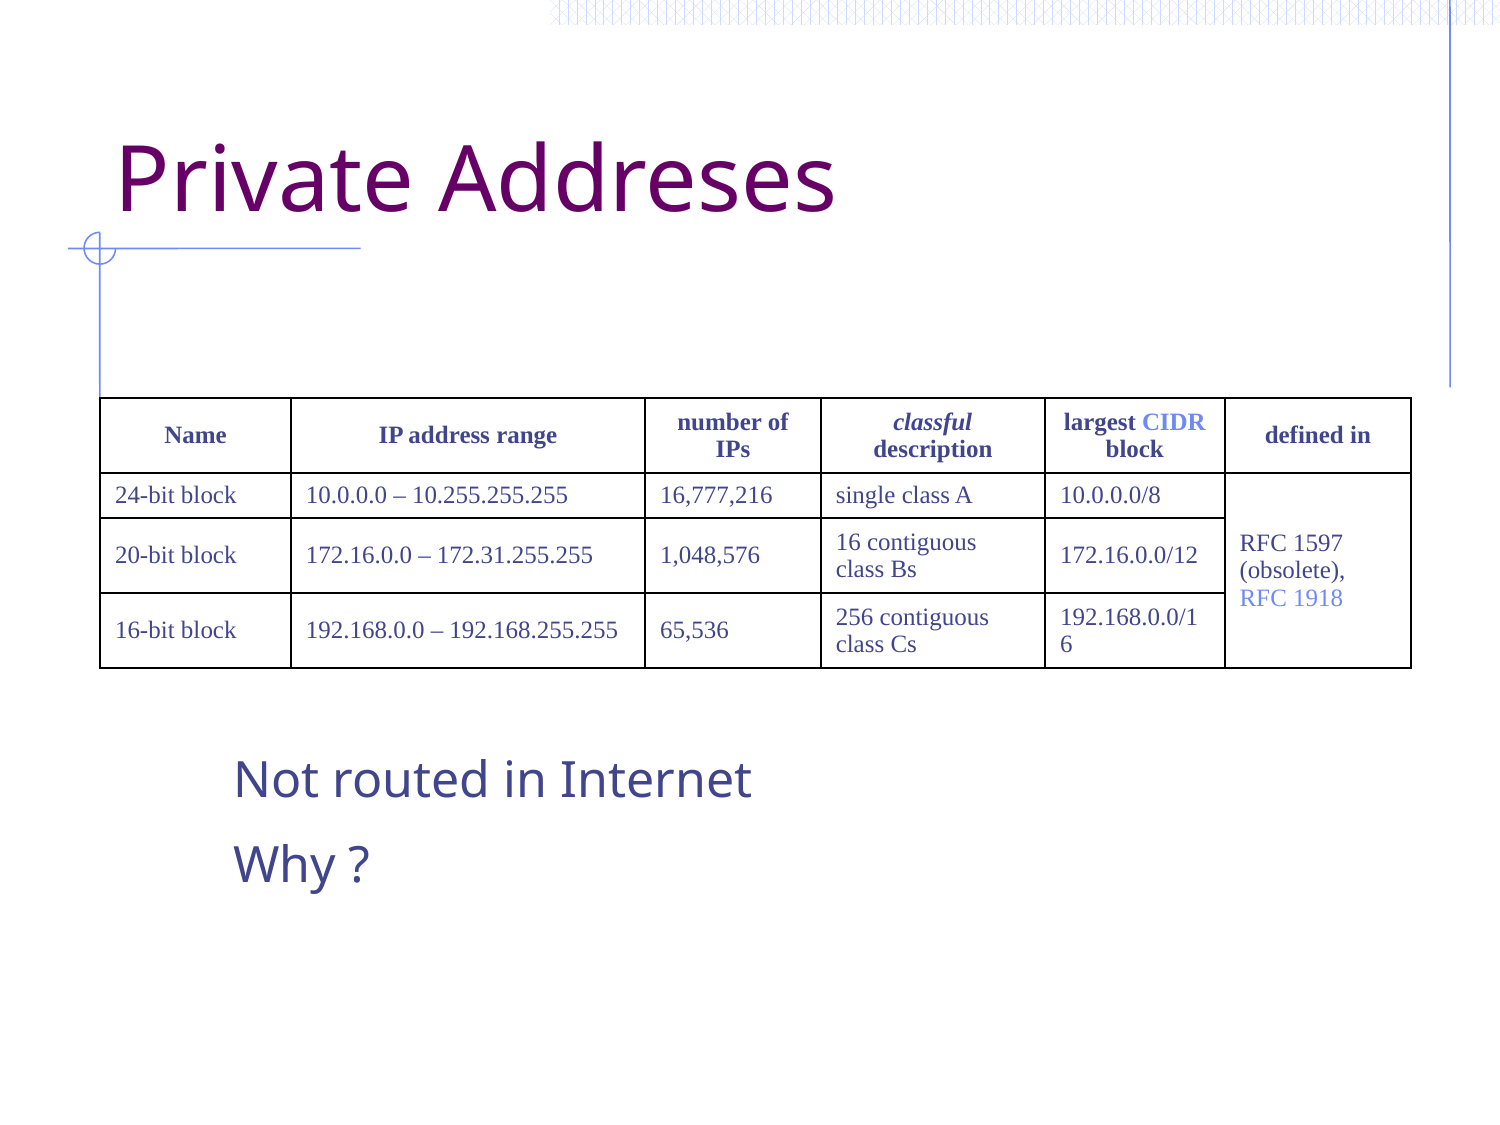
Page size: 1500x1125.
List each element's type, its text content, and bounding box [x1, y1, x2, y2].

table_cell 172.16.0.0 – 172.31.255.255 [292, 519, 644, 592]
table_cell 192.168.0.0 – 192.168.255.255 [292, 594, 644, 667]
table_cell 192.168.0.0/16 [1046, 594, 1224, 667]
table_cell 172.16.0.0/12 [1046, 519, 1224, 592]
table_cell 16 contiguous class Bs [822, 519, 1044, 592]
title Private Addreses [99, 50, 1375, 238]
table_cell single class A [822, 474, 1044, 517]
table_header defined in [1226, 399, 1410, 472]
table_cell 10.0.0.0 – 10.255.255.255 [292, 474, 644, 517]
table_cell 16-bit block [101, 594, 290, 667]
text_box Not routed in Internet Why ? [218, 739, 1069, 900]
table_cell 10.0.0.0/8 [1046, 474, 1224, 517]
table_header number of IPs [646, 399, 820, 472]
table_cell 20-bit block [101, 519, 290, 592]
table_cell RFC 1597 (obsolete), RFC 1918 [1226, 474, 1410, 667]
table_header Name [101, 399, 290, 472]
table_cell 16,777,216 [646, 474, 820, 517]
table_cell 65,536 [646, 594, 820, 667]
table_header IP address range [292, 399, 644, 472]
table_header classful description [822, 399, 1044, 472]
table_cell 1,048,576 [646, 519, 820, 592]
table_cell 256 contiguous class Cs [822, 594, 1044, 667]
table_header largest CIDR block [1046, 399, 1224, 472]
table_cell 24-bit block [101, 474, 290, 517]
